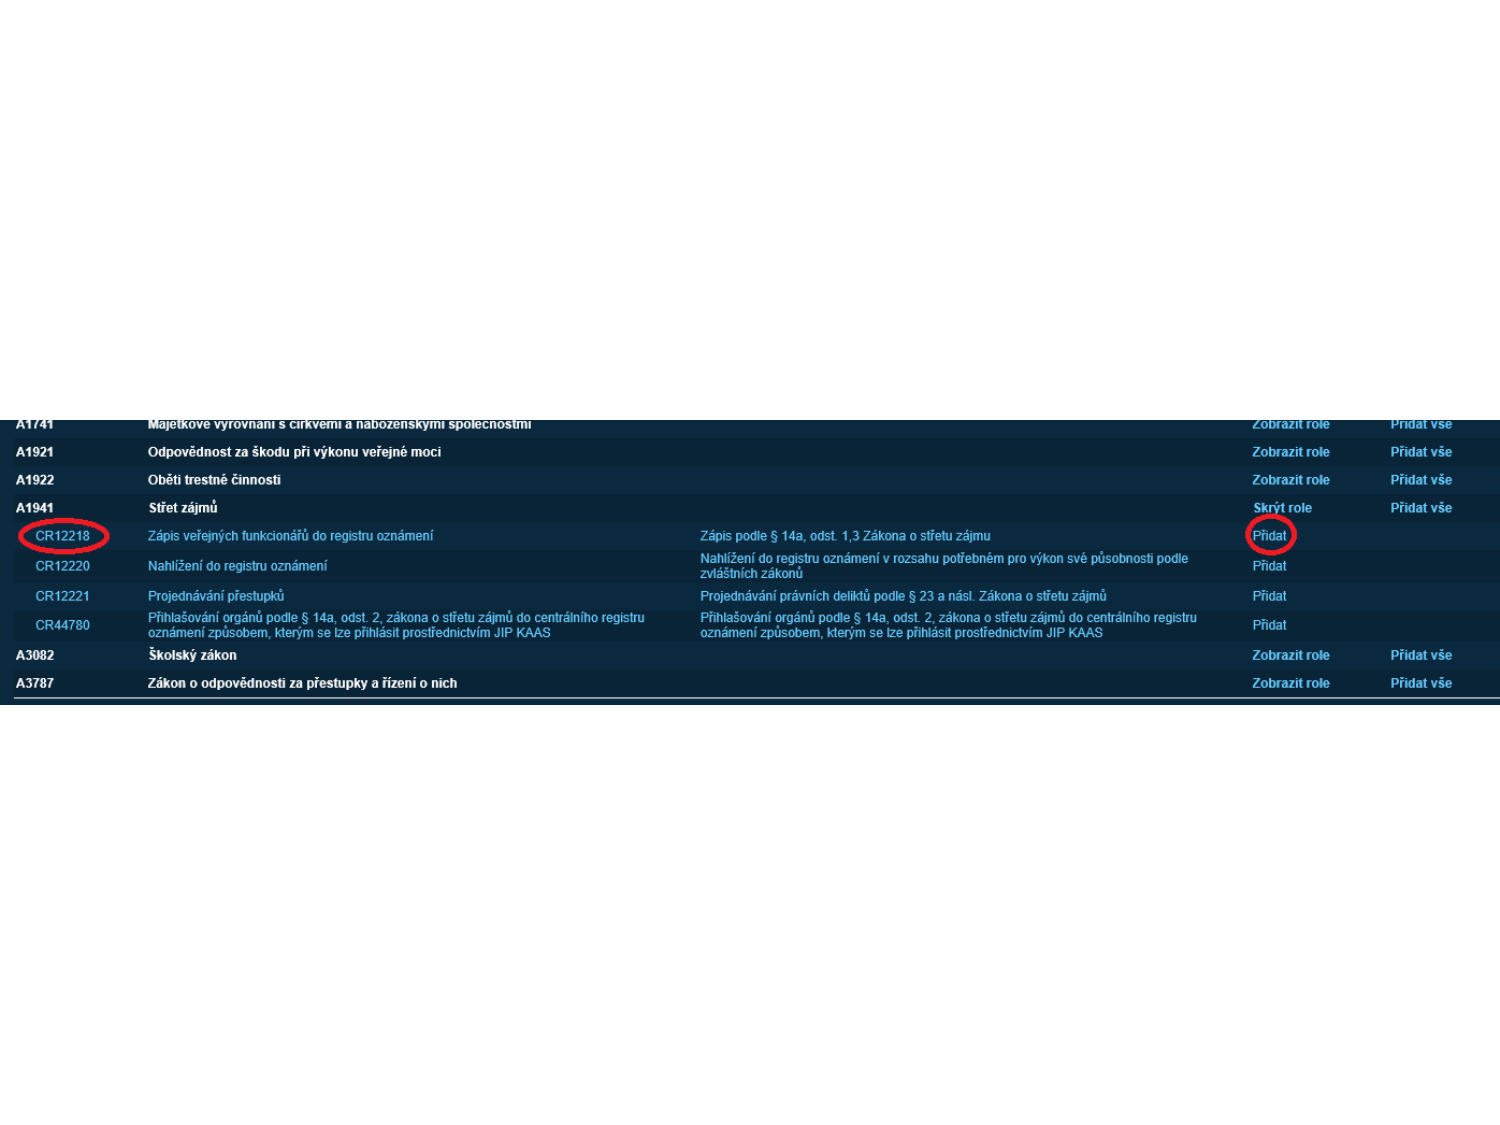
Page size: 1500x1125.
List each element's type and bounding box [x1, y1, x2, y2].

picture [0, 419, 1500, 706]
